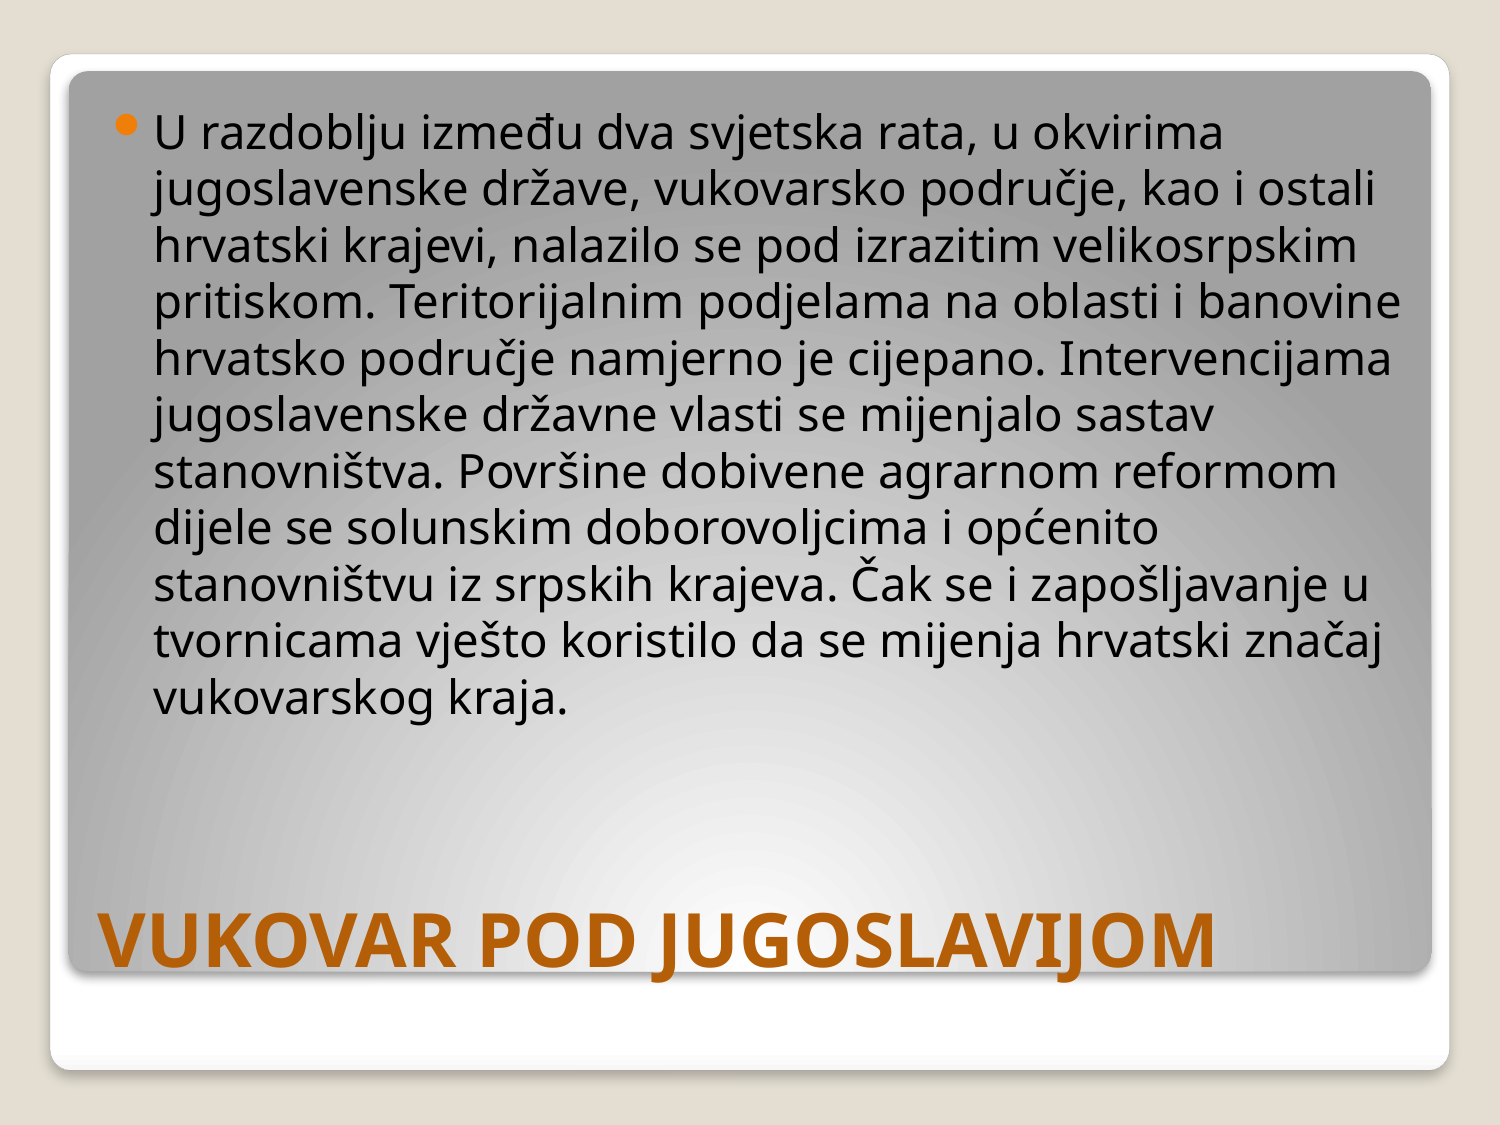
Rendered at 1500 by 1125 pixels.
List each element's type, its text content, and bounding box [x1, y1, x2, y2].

title VUKOVAR POD JUGOSLAVIJOM [82, 817, 1425, 990]
list U razdoblju između dva svjetska rata, u okvirima jugoslavenske države, vukovarsko područje, kao i ostali hrvatski krajevi, nalazilo se pod izrazitim velikosrpskim pritiskom. Teritorijalnim podjelama na oblasti i banovine hrvatsko područje namjerno je cijepano. Intervencijama jugoslavenske državne vlasti se mijenjalo sastav stanovništva. Površine dobivene agrarnom reformom dijele se solunskim doborovoljcima i općenito stanovništvu iz srpskih krajeva. Čak se i zapošljavanje u tvornicama vješto koristilo da se mijenja hrvatski značaj vukovarskog kraja. [82, 86, 1425, 774]
